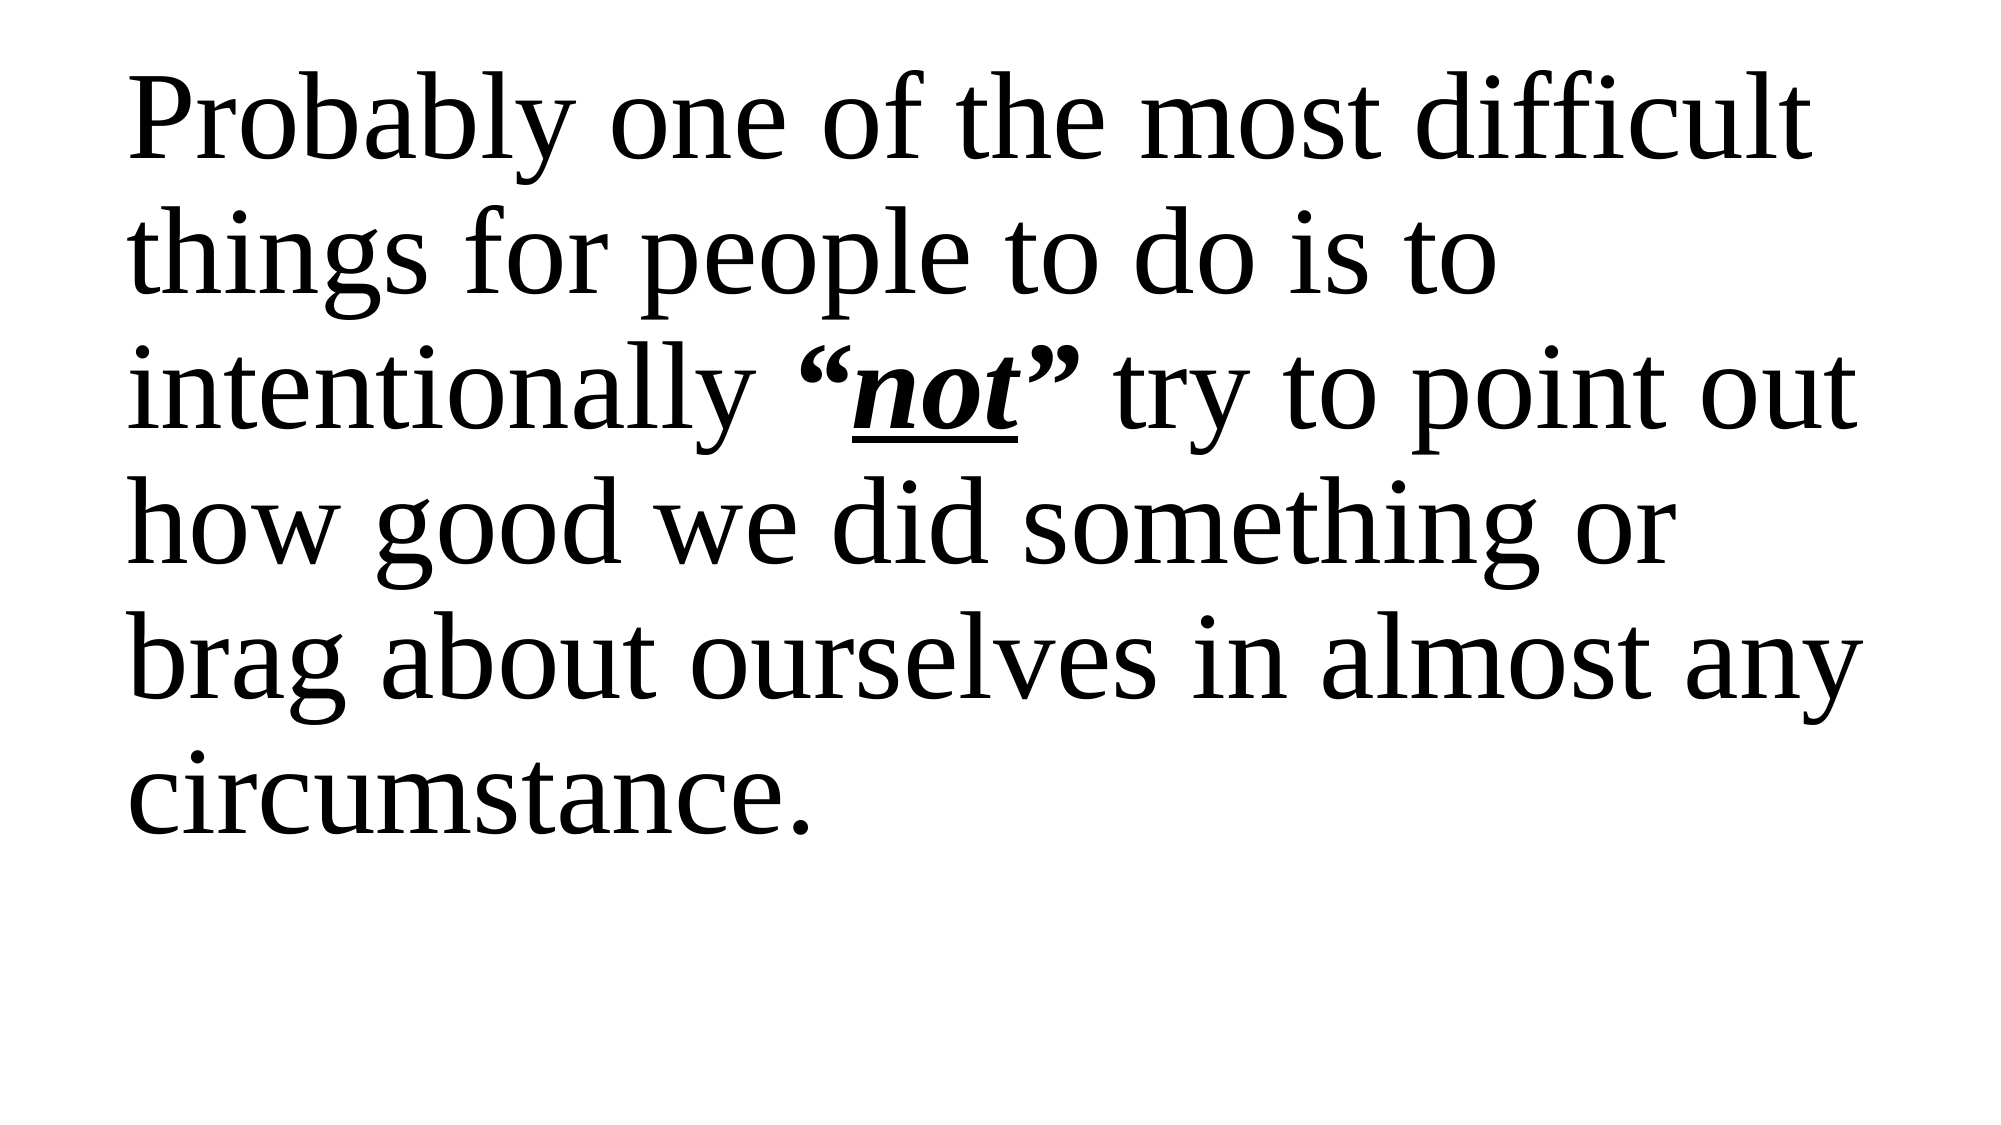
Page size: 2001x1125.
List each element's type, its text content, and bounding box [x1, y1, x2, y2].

list Probably one of the most difficult things for people to do is to intentionally “not” try to point out how good we did something or brag about ourselves in almost any circumstance. [111, 43, 1890, 1082]
